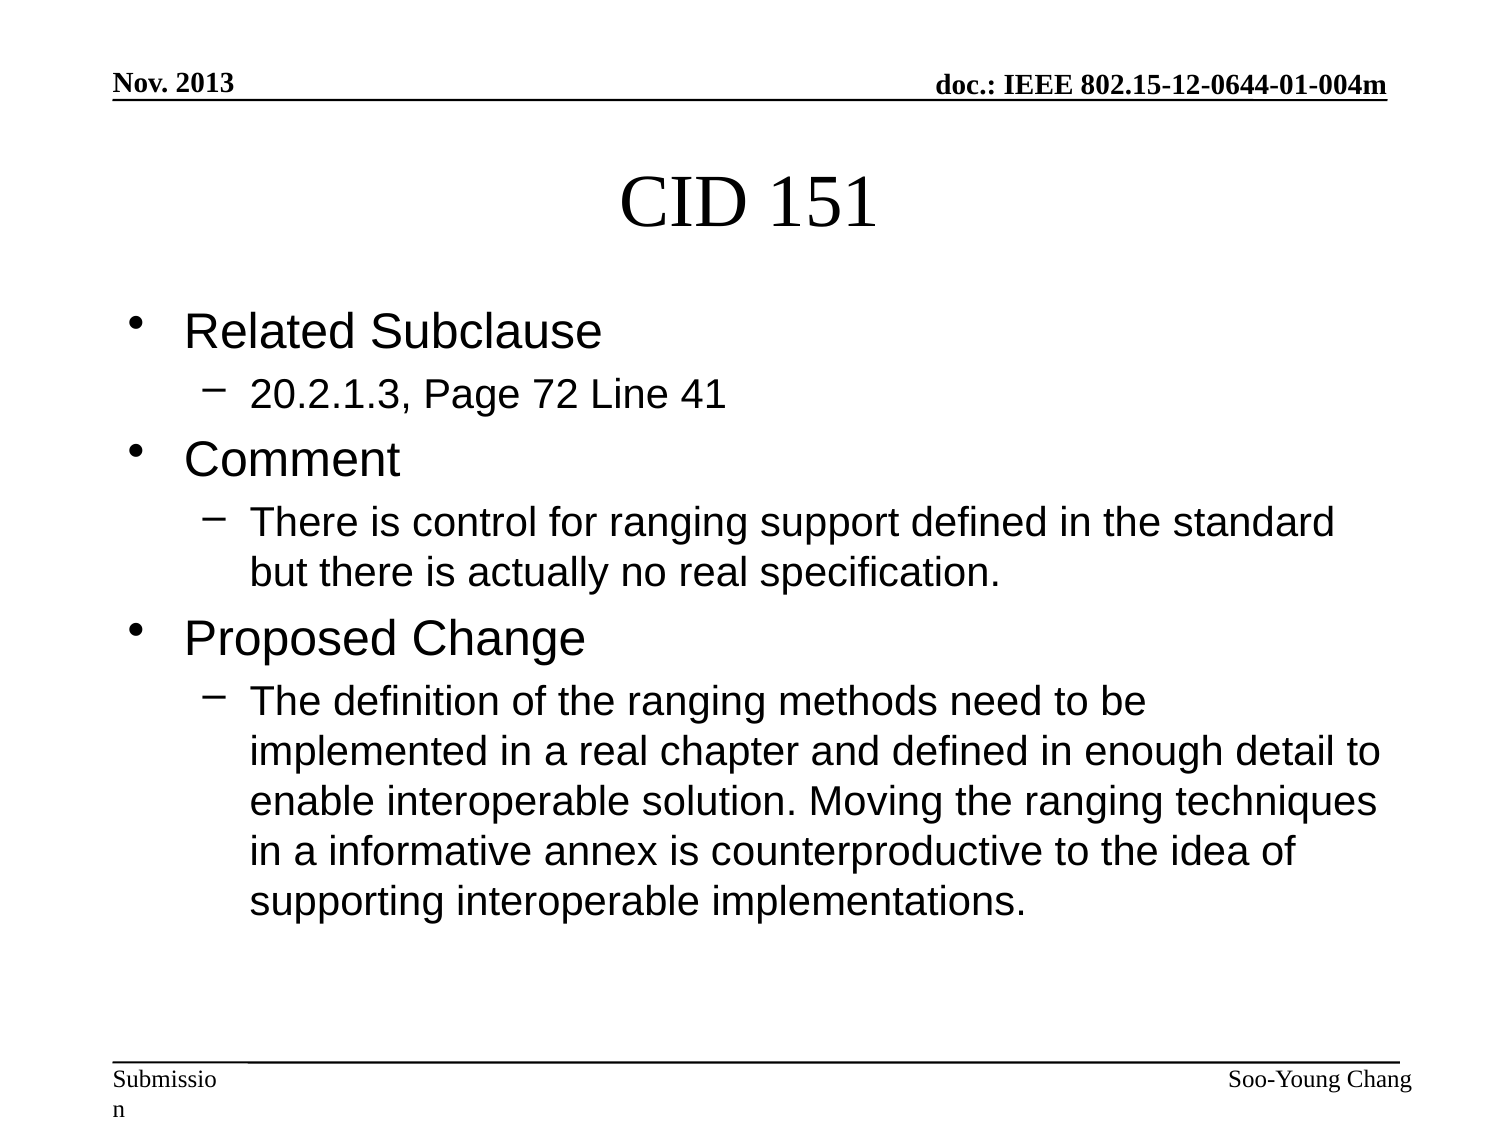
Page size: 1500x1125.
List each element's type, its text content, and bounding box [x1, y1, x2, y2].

footer Soo-Young Chang [899, 1061, 1413, 1093]
list Related Subclause 20.2.1.3, Page 72 Line 41 Comment There is control for ranging support defined in the standard but there is actually no real specification. Proposed Change The definition of the ranging methods need to be implemented in a real chapter and defined in enough detail to enable interoperable solution. Moving the ranging techniques in a informative annex is counterproductive to the idea of supporting interoperable implementations. [112, 290, 1400, 1001]
title CID 151 [112, 125, 1388, 268]
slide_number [112, 62, 376, 99]
